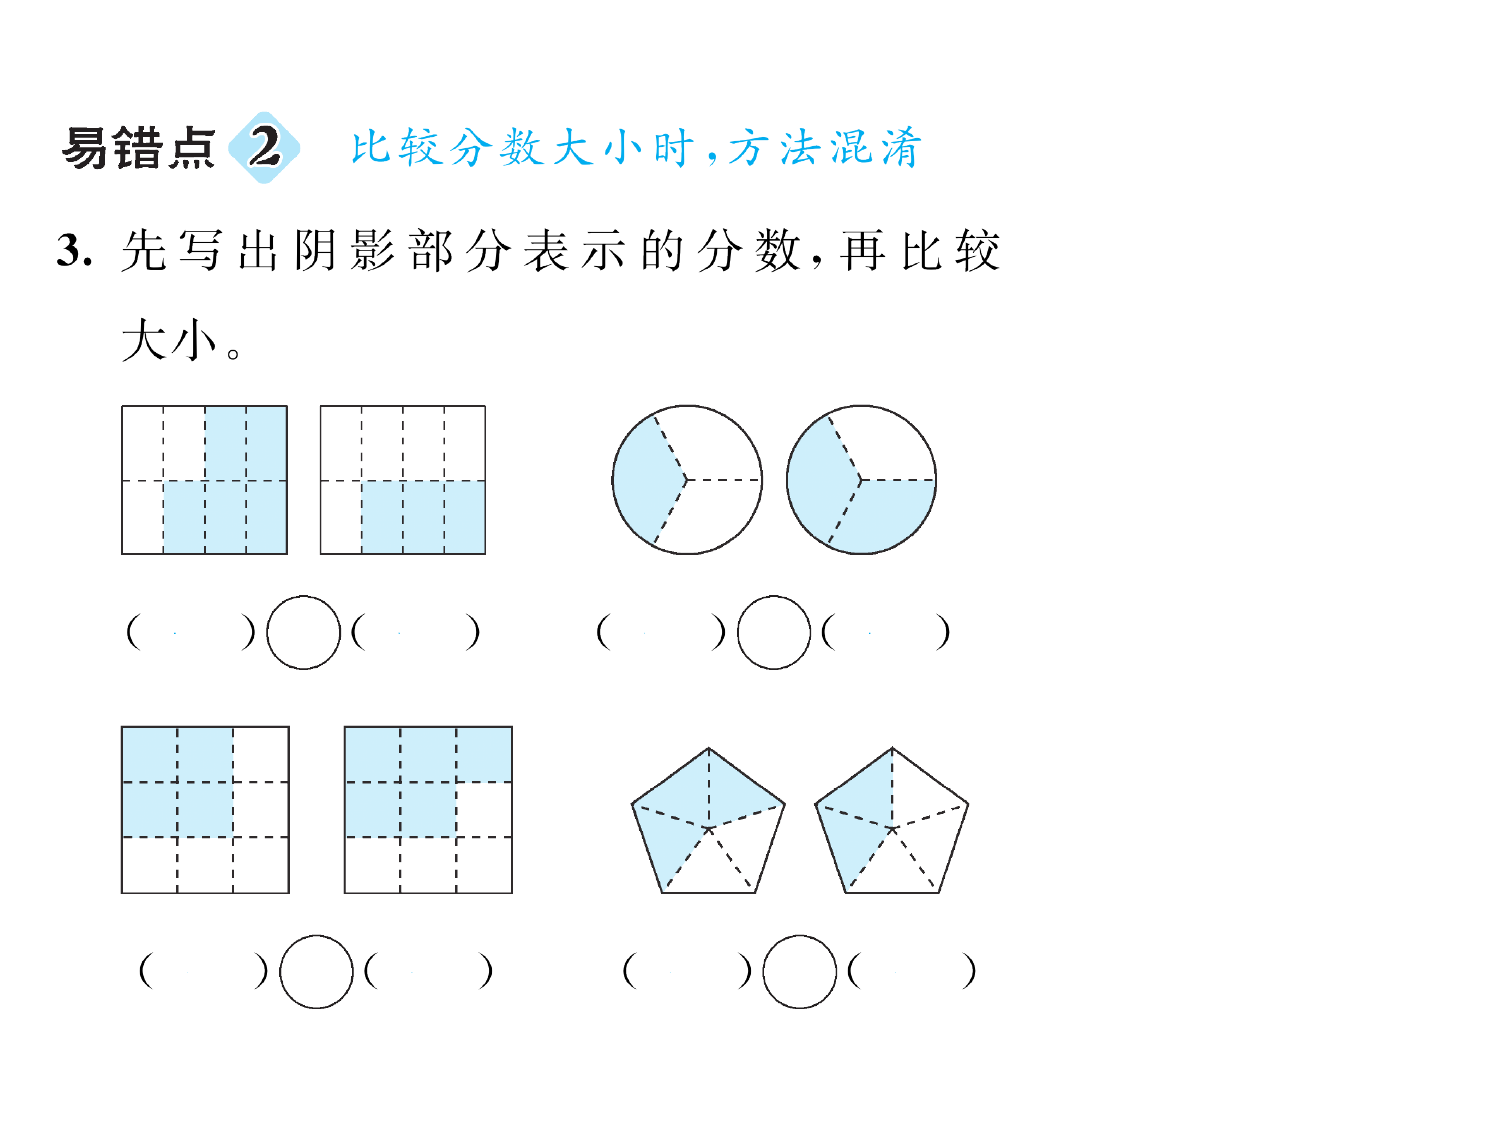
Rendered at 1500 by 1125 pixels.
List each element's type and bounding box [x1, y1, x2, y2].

picture [52, 89, 1030, 1035]
